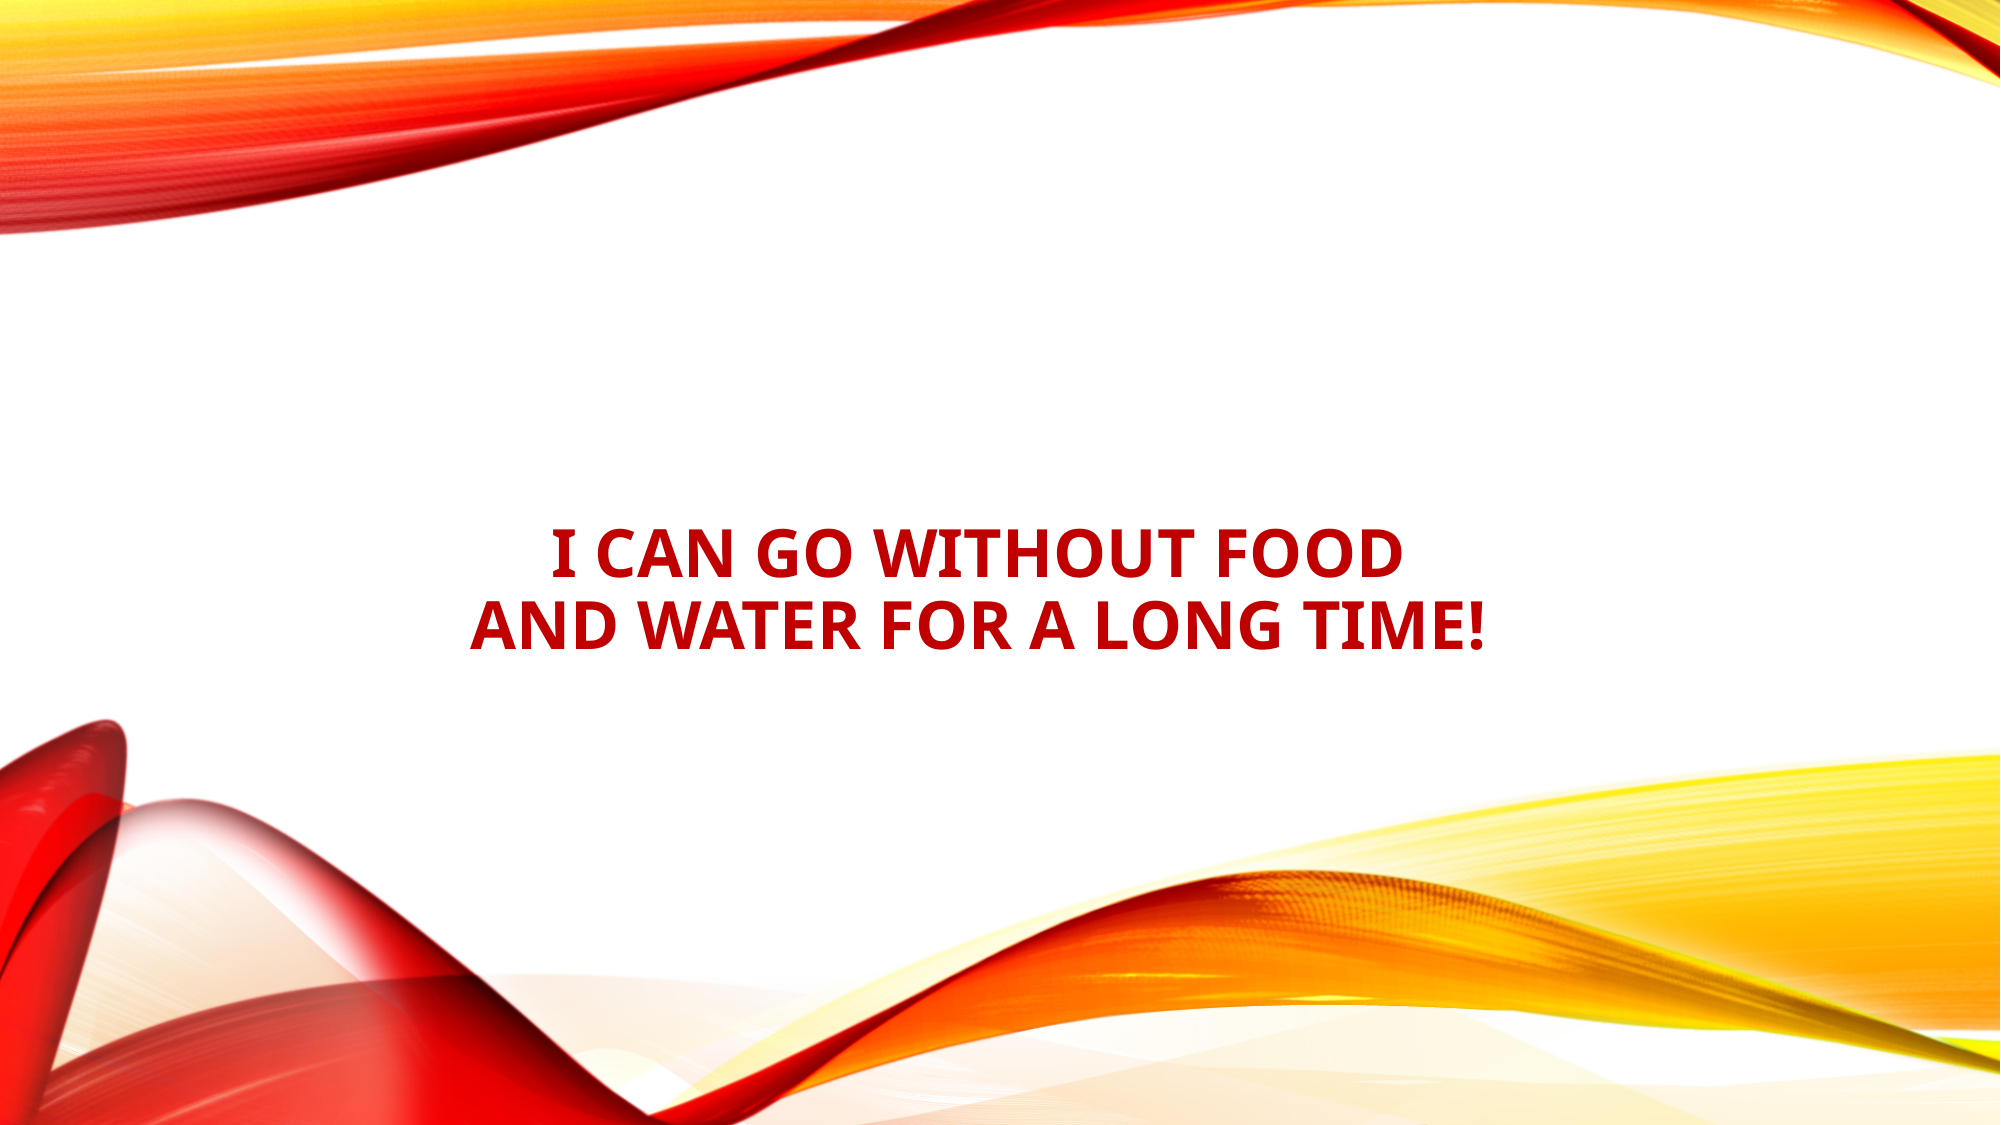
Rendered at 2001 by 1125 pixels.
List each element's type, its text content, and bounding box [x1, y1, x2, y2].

title I can go without food and water for a long time! [0, 0, 2000, 672]
picture [0, 717, 2000, 1125]
